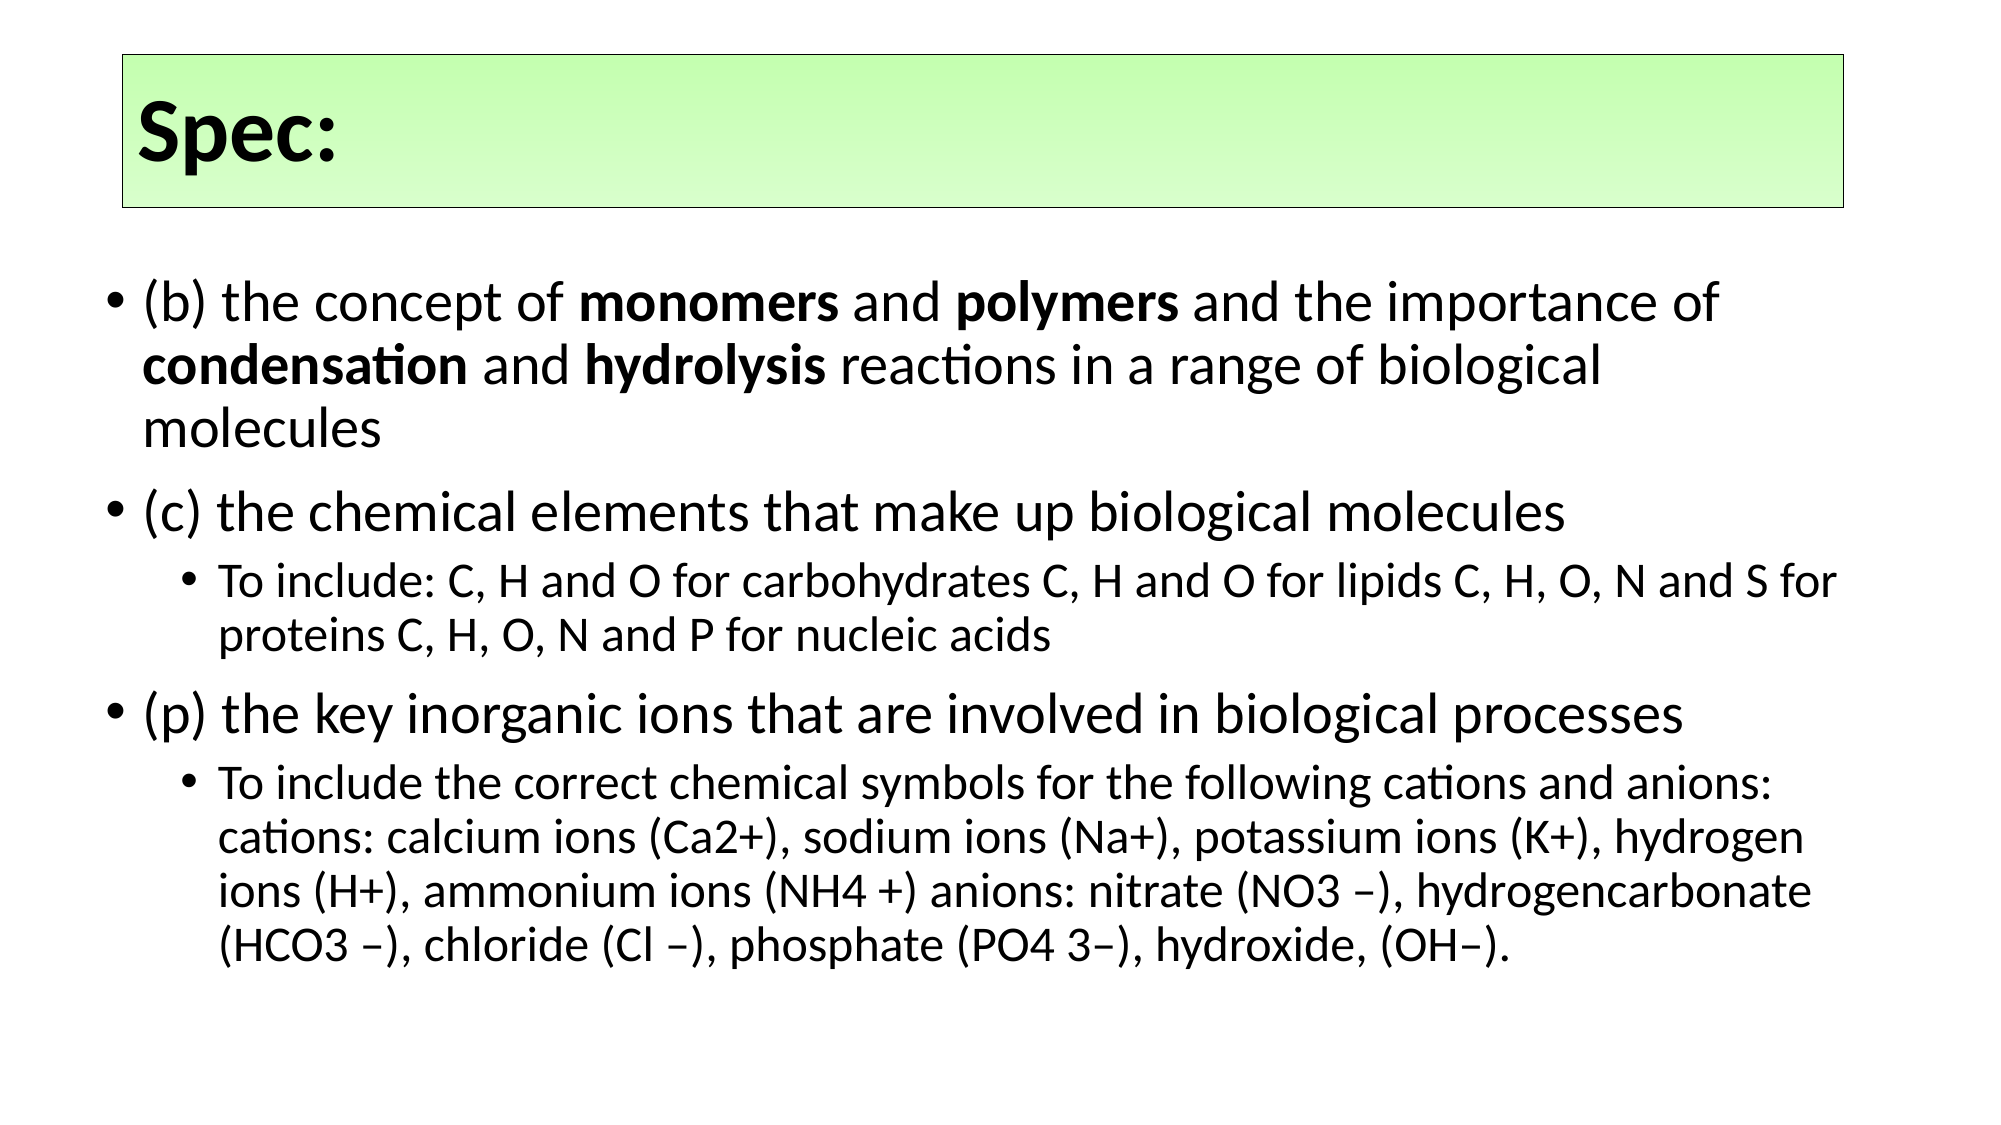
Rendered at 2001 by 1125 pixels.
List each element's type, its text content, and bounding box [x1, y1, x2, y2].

list (b) the concept of monomers and polymers and the importance of condensation and hydrolysis reactions in a range of biological molecules (c) the chemical elements that make up biological molecules To include: C, H and O for carbohydrates C, H and O for lipids C, H, O, N and S for proteins C, H, O, N and P for nucleic acids (p) the key inorganic ions that are involved in biological processes To include the correct chemical symbols for the following cations and anions: cations: calcium ions (Ca2+), sodium ions (Na+), potassium ions (K+), hydrogen ions (H+), ammonium ions (NH4 +) anions: nitrate (NO3 –), hydrogencarbonate (HCO3 –), chloride (Cl –), phosphate (PO4 3–), hydroxide, (OH–). [90, 264, 1863, 1059]
text_box Spec: [122, 54, 1844, 208]
